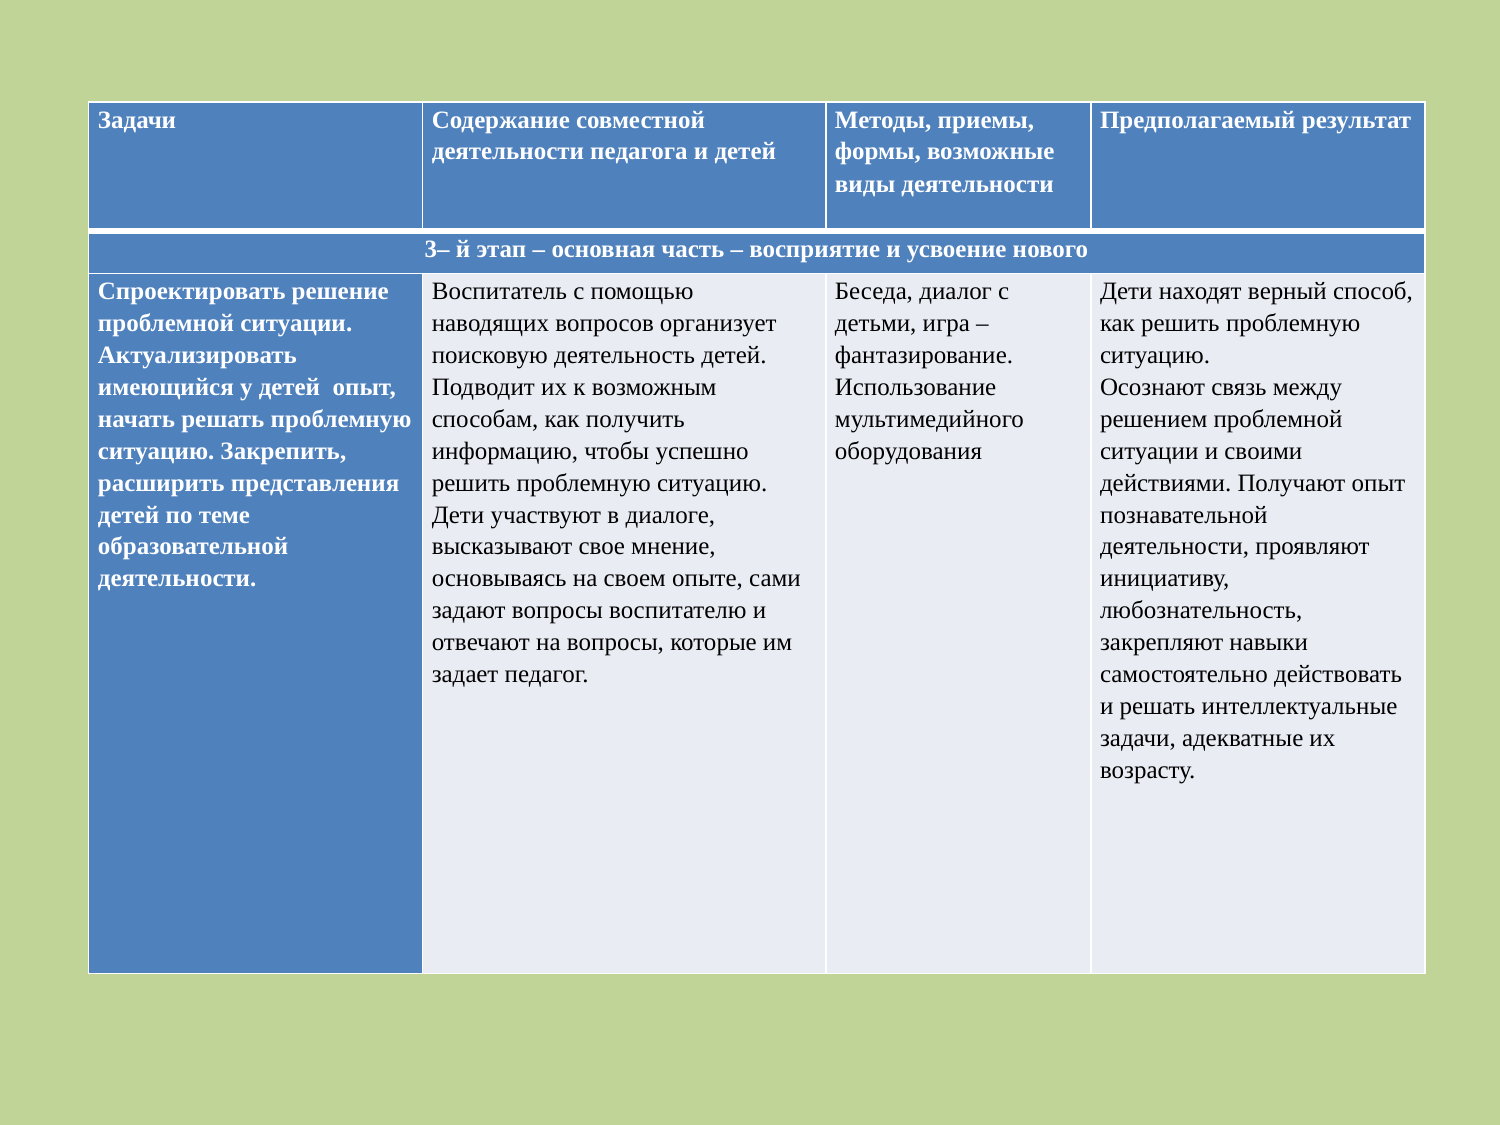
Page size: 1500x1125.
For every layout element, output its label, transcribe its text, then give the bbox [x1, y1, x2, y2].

table_cell Дети находят верный способ, как решить проблемную ситуацию. Осознают связь между решением проблемной ситуации и своими действиями. Получают опыт познавательной деятельности, проявляют инициативу, любознательность, закрепляют навыки самостоятельно действовать и решать интеллектуальные задачи, адекватные их возрасту. [1092, 274, 1424, 973]
table_cell Воспитатель с помощью наводящих вопросов организует поисковую деятельность детей. Подводит их к возможным способам, как получить информацию, чтобы успешно решить проблемную ситуацию. Дети участвуют в диалоге, высказывают свое мнение, основываясь на своем опыте, сами задают вопросы воспитателю и отвечают на вопросы, которые им задает педагог. [423, 274, 825, 973]
table_cell Беседа, диалог с детьми, игра – фантазирование. Использование мультимедийного оборудования [827, 274, 1090, 973]
list [76, 137, 1427, 1010]
table_header Задачи [89, 103, 422, 228]
table_header Содержание совместной деятельности педагога и детей [423, 103, 825, 228]
table_header Методы, приемы, формы, возможные виды деятельности [827, 103, 1090, 228]
table_cell 3– й этап – основная часть – восприятие и усвоение нового [89, 234, 1424, 273]
table_cell Спроектировать решение проблемной ситуации. Актуализировать имеющийся у детей опыт, начать решать проблемную ситуацию. Закрепить, расширить представления детей по теме образовательной деятельности. [89, 274, 422, 973]
table_header Предполагаемый результат [1092, 103, 1424, 228]
